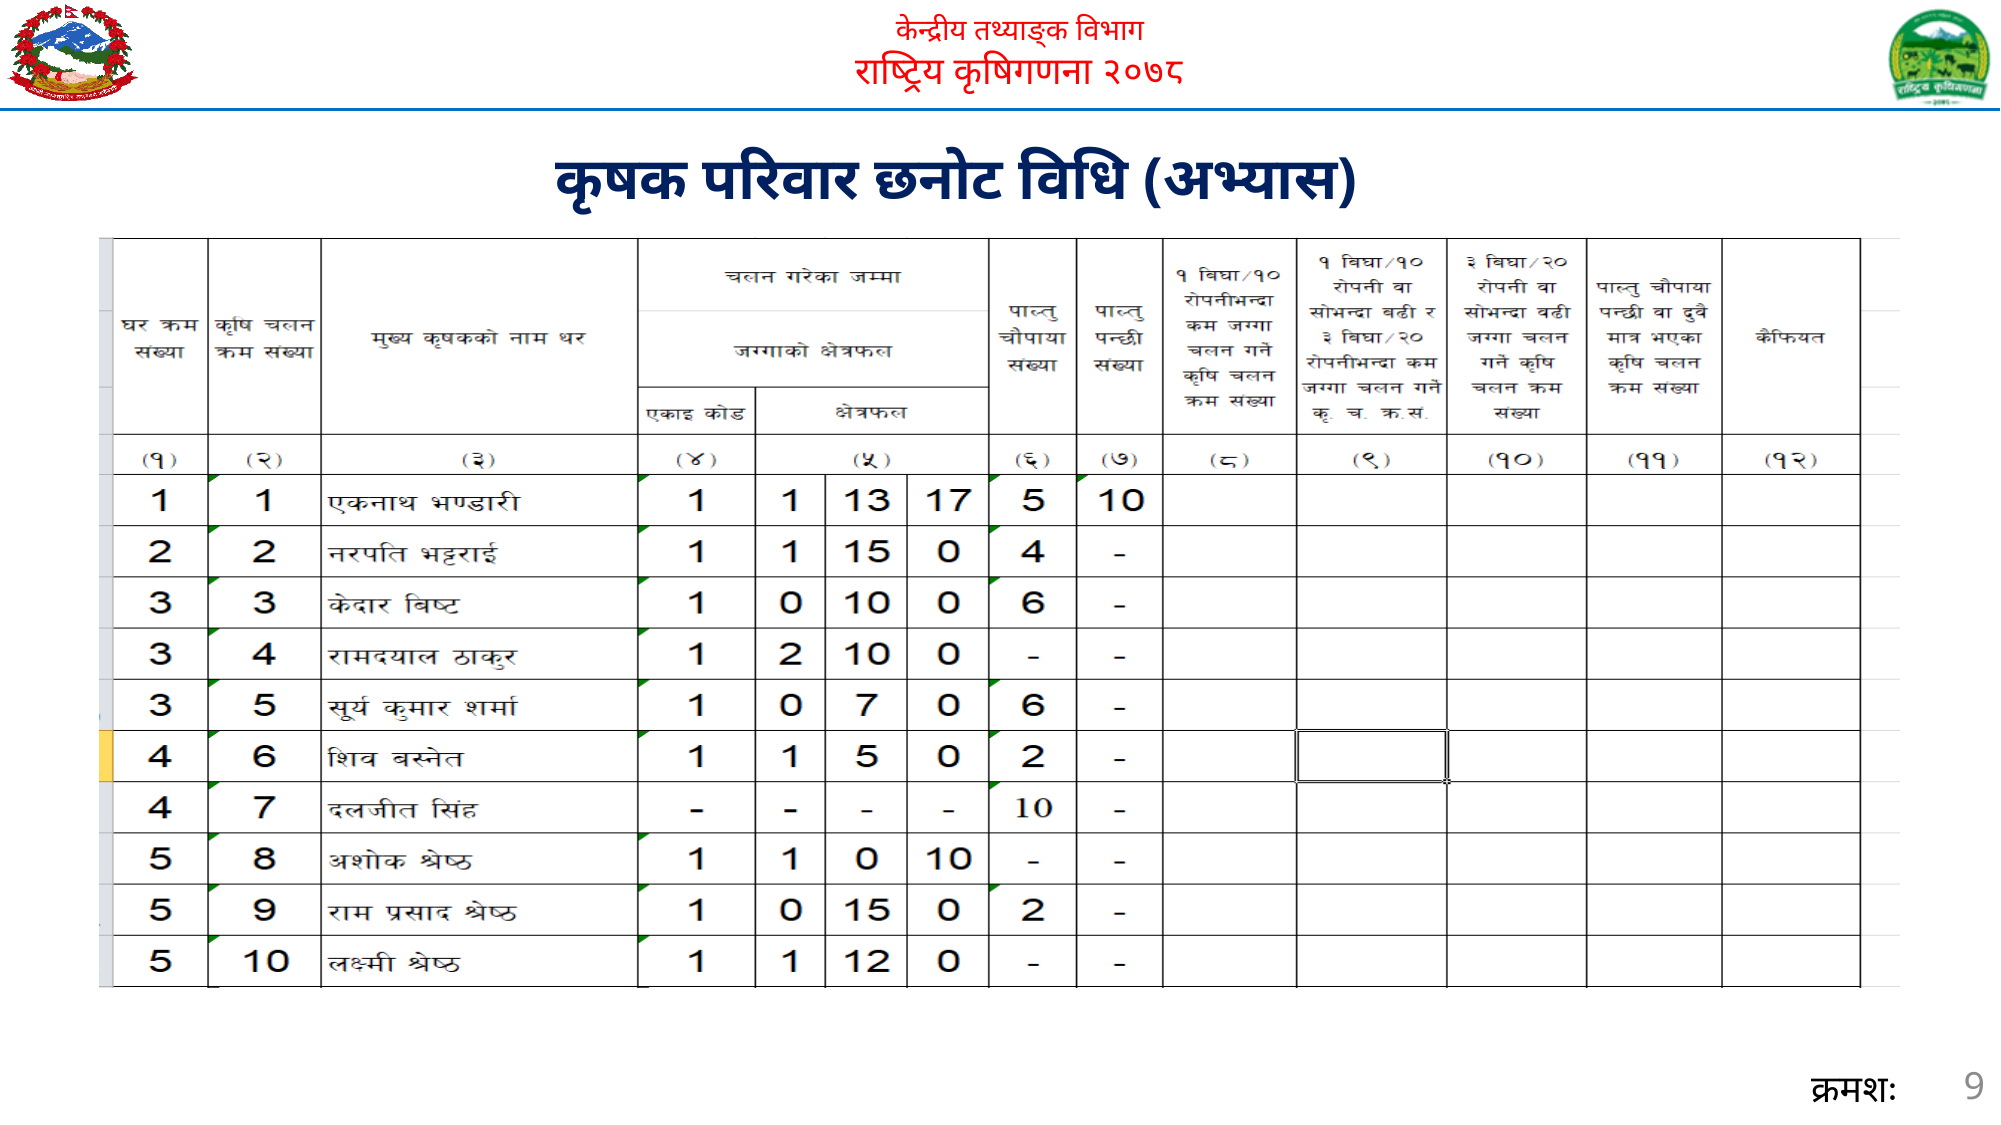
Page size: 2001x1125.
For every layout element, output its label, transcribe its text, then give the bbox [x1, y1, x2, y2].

picture [1887, 4, 1993, 108]
text_box क्रमशः [1662, 1057, 1912, 1117]
text_box 9 [1912, 1049, 2000, 1125]
text_box कृषक परिवार छनोट विधि (अभ्यास) [337, 112, 1575, 219]
picture [99, 237, 1901, 988]
picture [7, 4, 138, 101]
